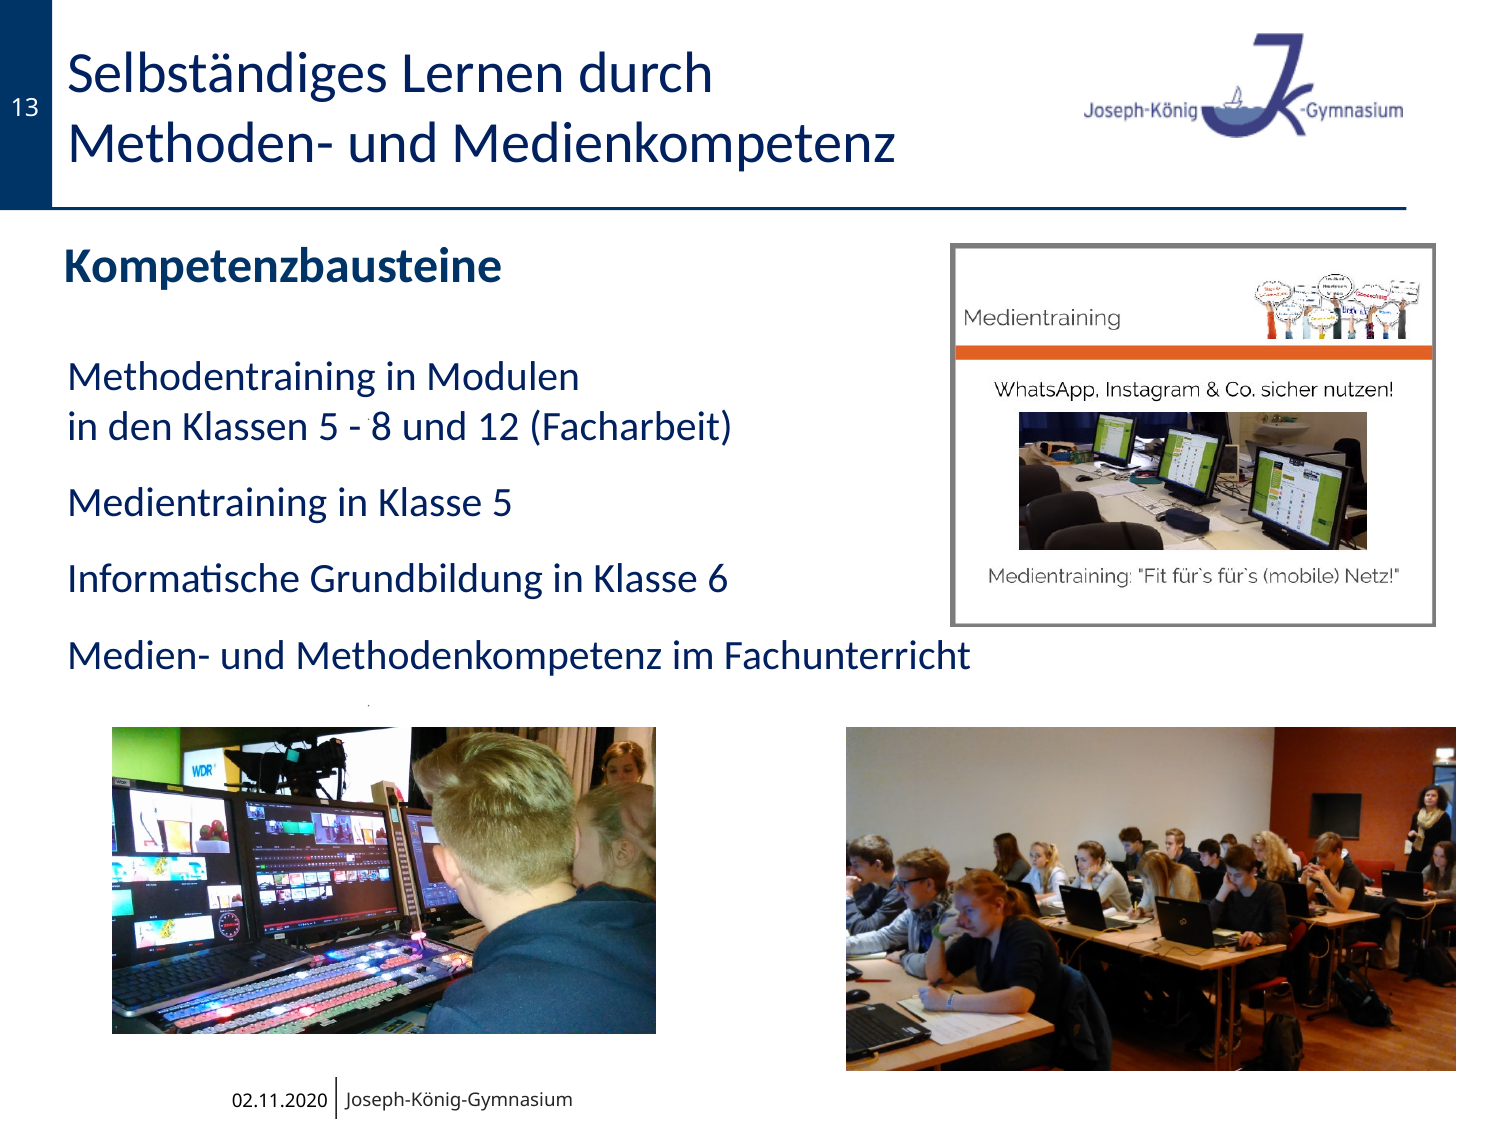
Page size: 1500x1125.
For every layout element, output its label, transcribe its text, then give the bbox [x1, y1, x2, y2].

text_box Kompetenzbausteine [49, 215, 1498, 310]
picture [846, 727, 1456, 1071]
picture [950, 243, 1437, 627]
list Methodentraining in Modulen in den Klassen 5 - 8 und 12 (Facharbeit) Medientraining in Klasse 5 Informatische Grundbildung in Klasse 6 Medien- und Methodenkompetenz im Fachunterricht [51, 340, 1449, 1039]
picture [1241, 33, 1403, 138]
picture [111, 727, 656, 1034]
title Selbständiges Lernen durch Methoden- und Medienkompetenz [51, 0, 1241, 209]
